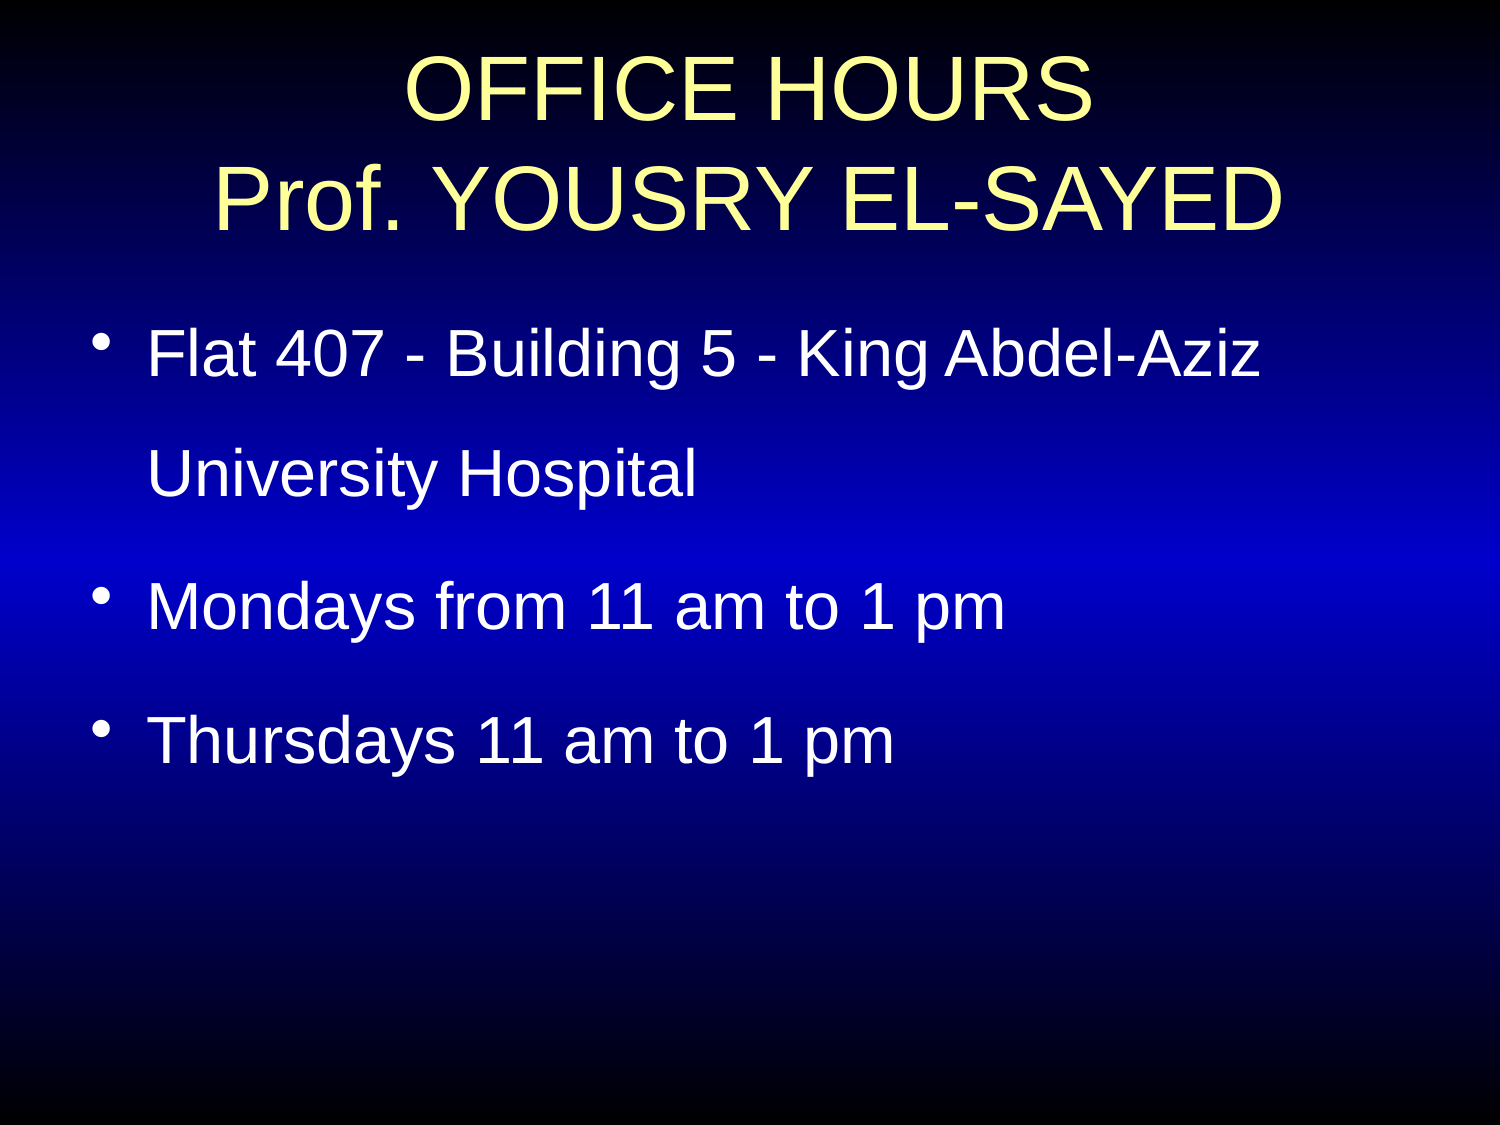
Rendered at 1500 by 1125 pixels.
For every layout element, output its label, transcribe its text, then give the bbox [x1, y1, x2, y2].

list Flat 407 - Building 5 - King Abdel-Aziz University Hospital Mondays from 11 am to 1 pm Thursdays 11 am to 1 pm [74, 262, 1426, 1006]
title OFFICE HOURS Prof. YOUSRY EL-SAYED [74, 44, 1426, 233]
